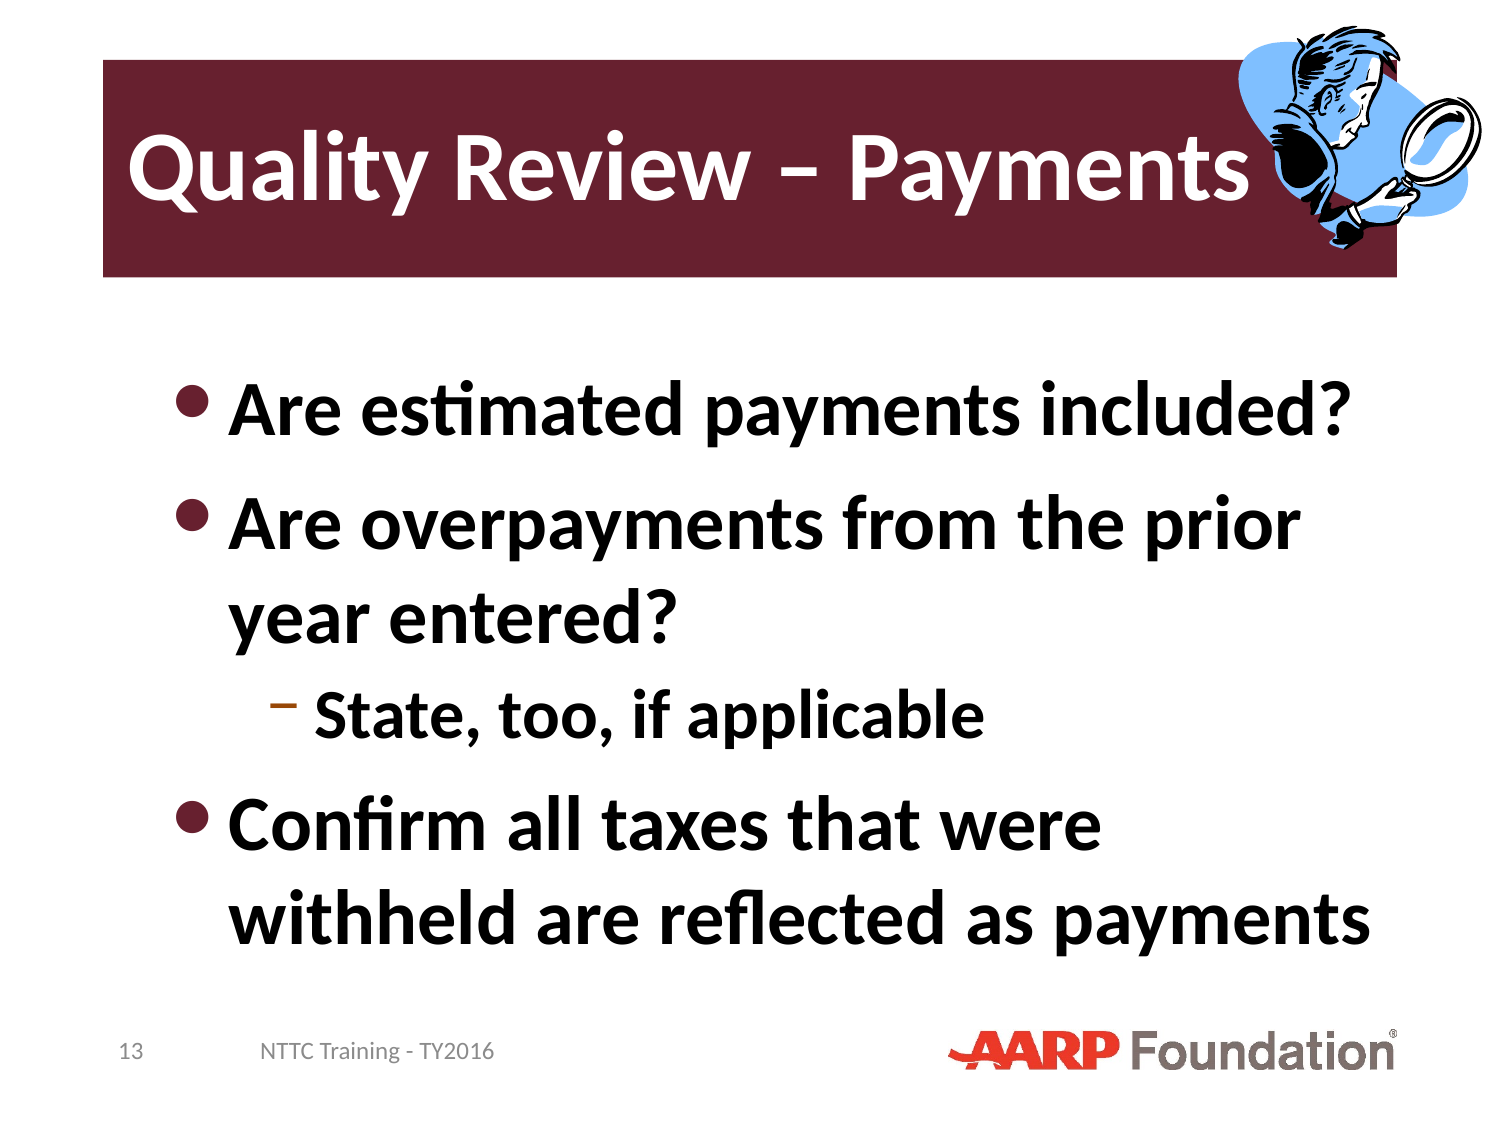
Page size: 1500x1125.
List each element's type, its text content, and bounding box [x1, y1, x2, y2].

slide_number 13 [103, 1019, 208, 1080]
list Are estimated payments included? Are overpayments from the prior year entered? State, too, if applicable Confirm all taxes that were withheld are reflected as payments [156, 350, 1394, 988]
picture [948, 1029, 1397, 1070]
picture [1224, 24, 1489, 250]
footer NTTC Training - TY2016 [245, 1019, 812, 1080]
title Quality Review – Payments [103, 59, 1397, 278]
